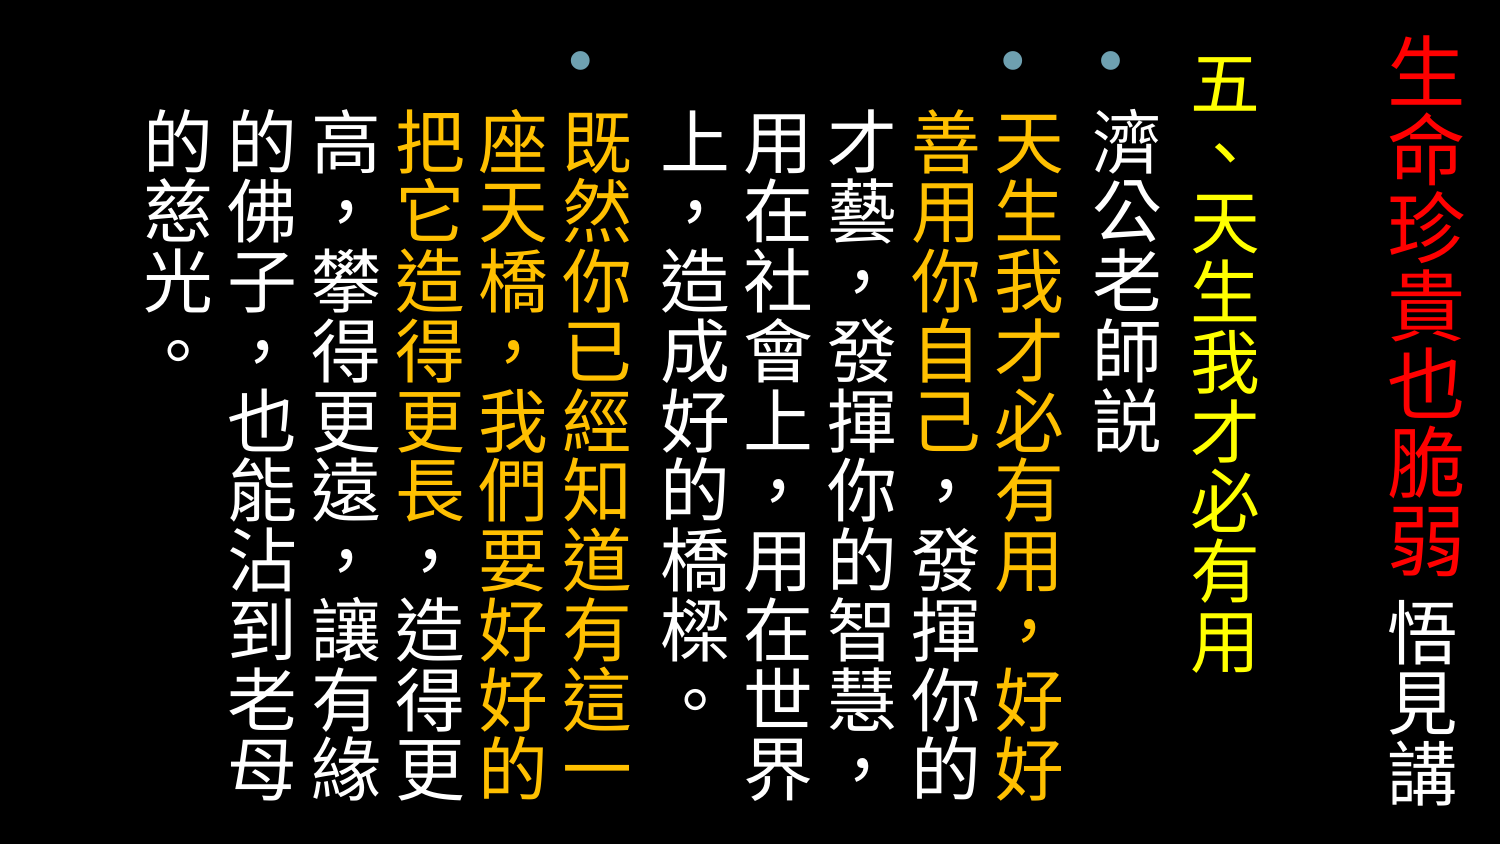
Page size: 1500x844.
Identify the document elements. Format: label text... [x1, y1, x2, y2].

title 生命珍貴也脆弱 悟見講 [1364, 21, 1483, 820]
list 五、天生我才必有用 濟公老師説 天生我才必有用，好好善用你自己，發揮你的才藝，發揮你的智慧，用在社會上，用在世界上，造成好的橋樑。 既然你已經知道有這一座天橋，我們要好好的把它造得更長，造得更高，攀得更遠，讓有緣的佛子，也能沾到老母的慈光。 [29, 27, 1365, 820]
